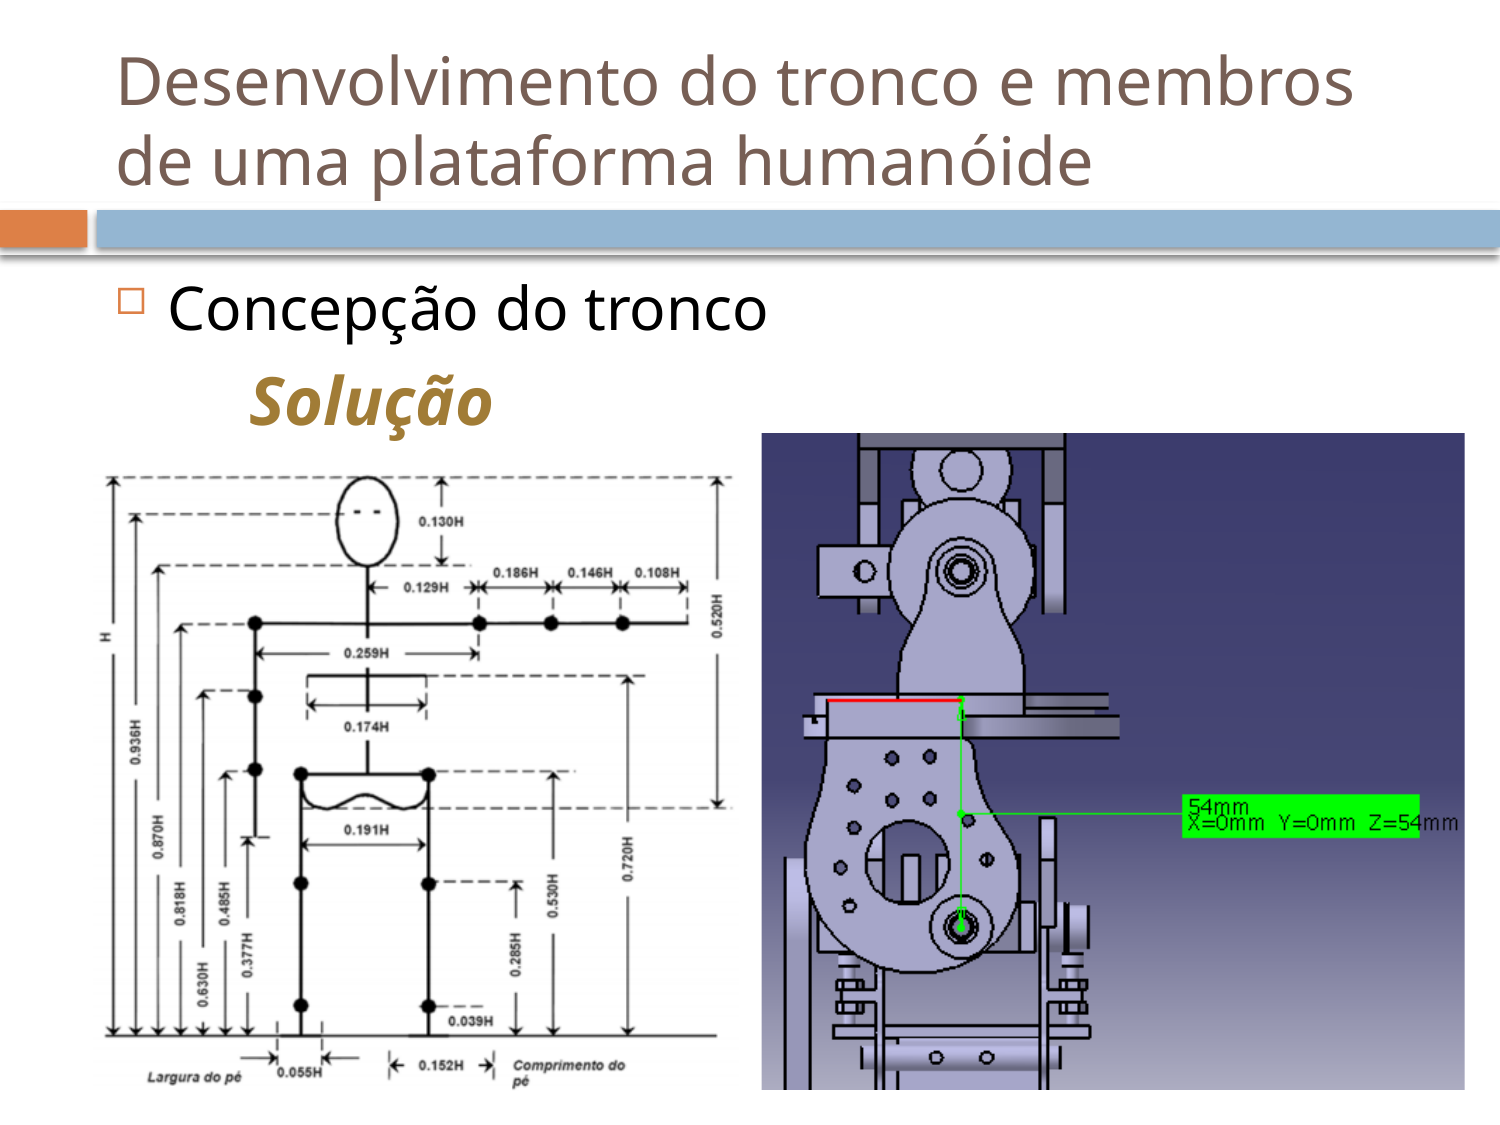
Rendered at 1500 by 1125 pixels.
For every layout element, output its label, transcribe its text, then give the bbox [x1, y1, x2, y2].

title Desenvolvimento do tronco e membros de uma plataforma humanóide [100, 37, 1438, 200]
text_box Solução [234, 351, 539, 447]
list Concepção do tronco [100, 262, 1438, 1000]
picture [93, 468, 739, 1093]
picture [761, 433, 1466, 1091]
